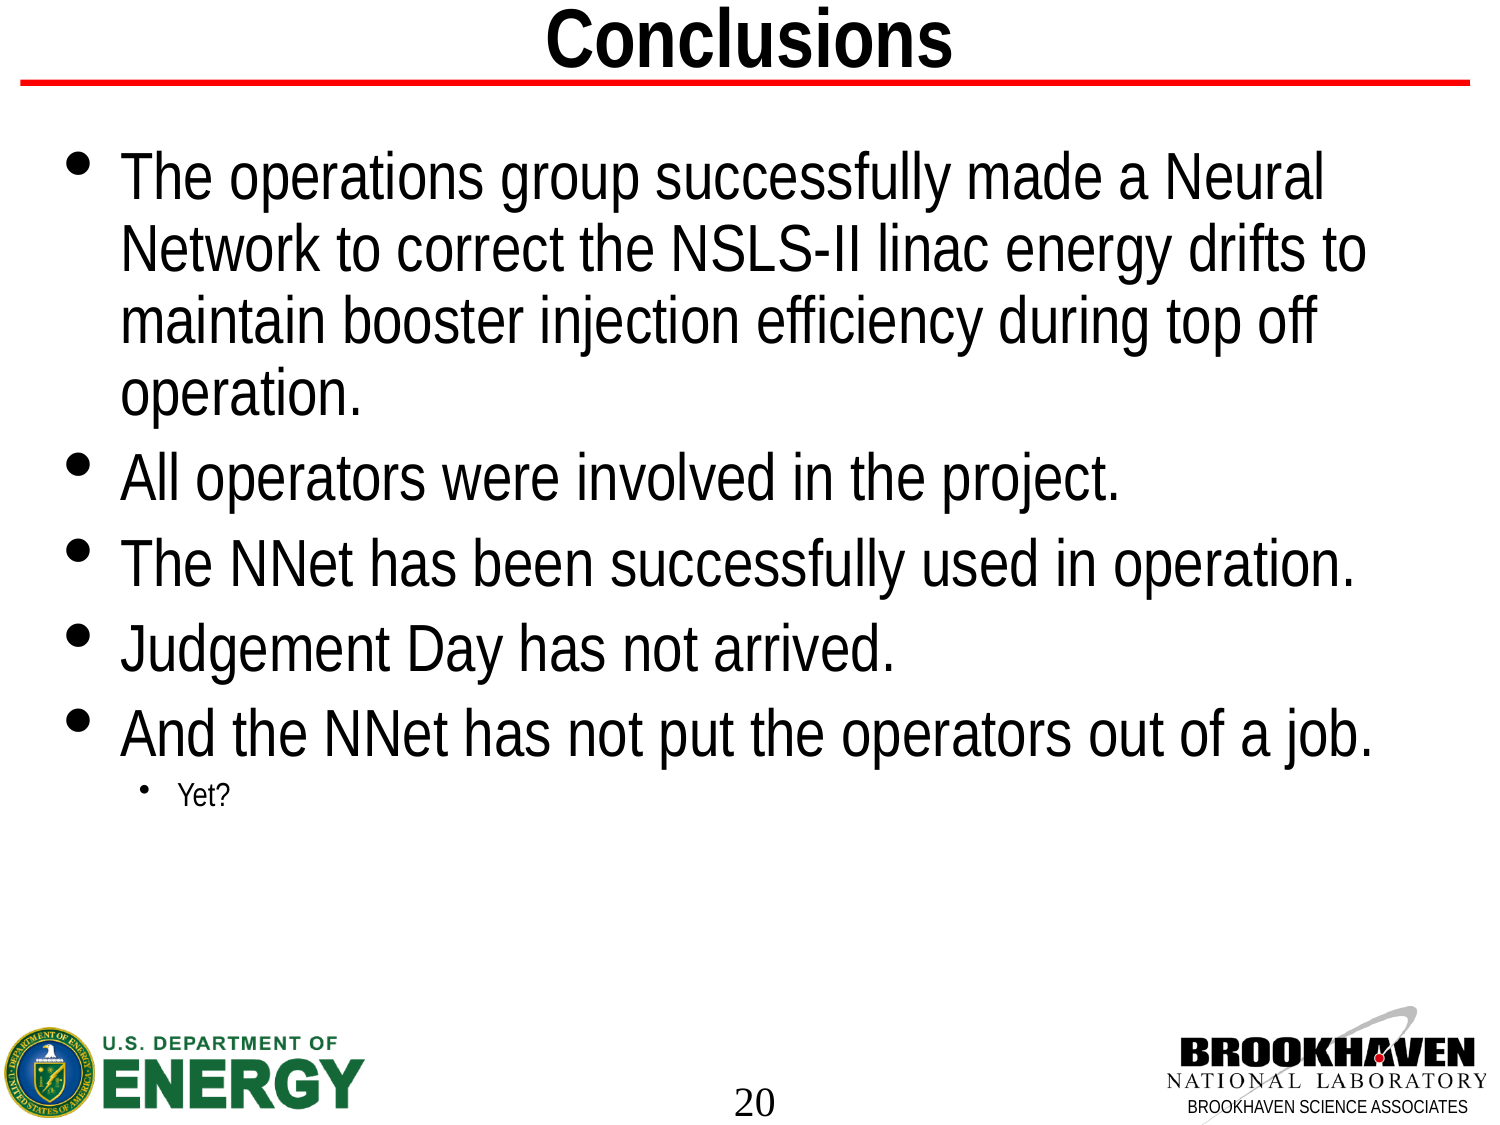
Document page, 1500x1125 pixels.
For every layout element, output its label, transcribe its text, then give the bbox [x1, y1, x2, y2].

list The operations group successfully made a Neural Network to correct the NSLS-II linac energy drifts to maintain booster injection efficiency during top off operation. All operators were involved in the project. The NNet has been successfully used in operation. Judgement Day has not arrived. And the NNet has not put the operators out of a job. Yet? [48, 134, 1465, 1013]
picture [4, 1027, 365, 1118]
title Conclusions [0, 0, 1500, 81]
